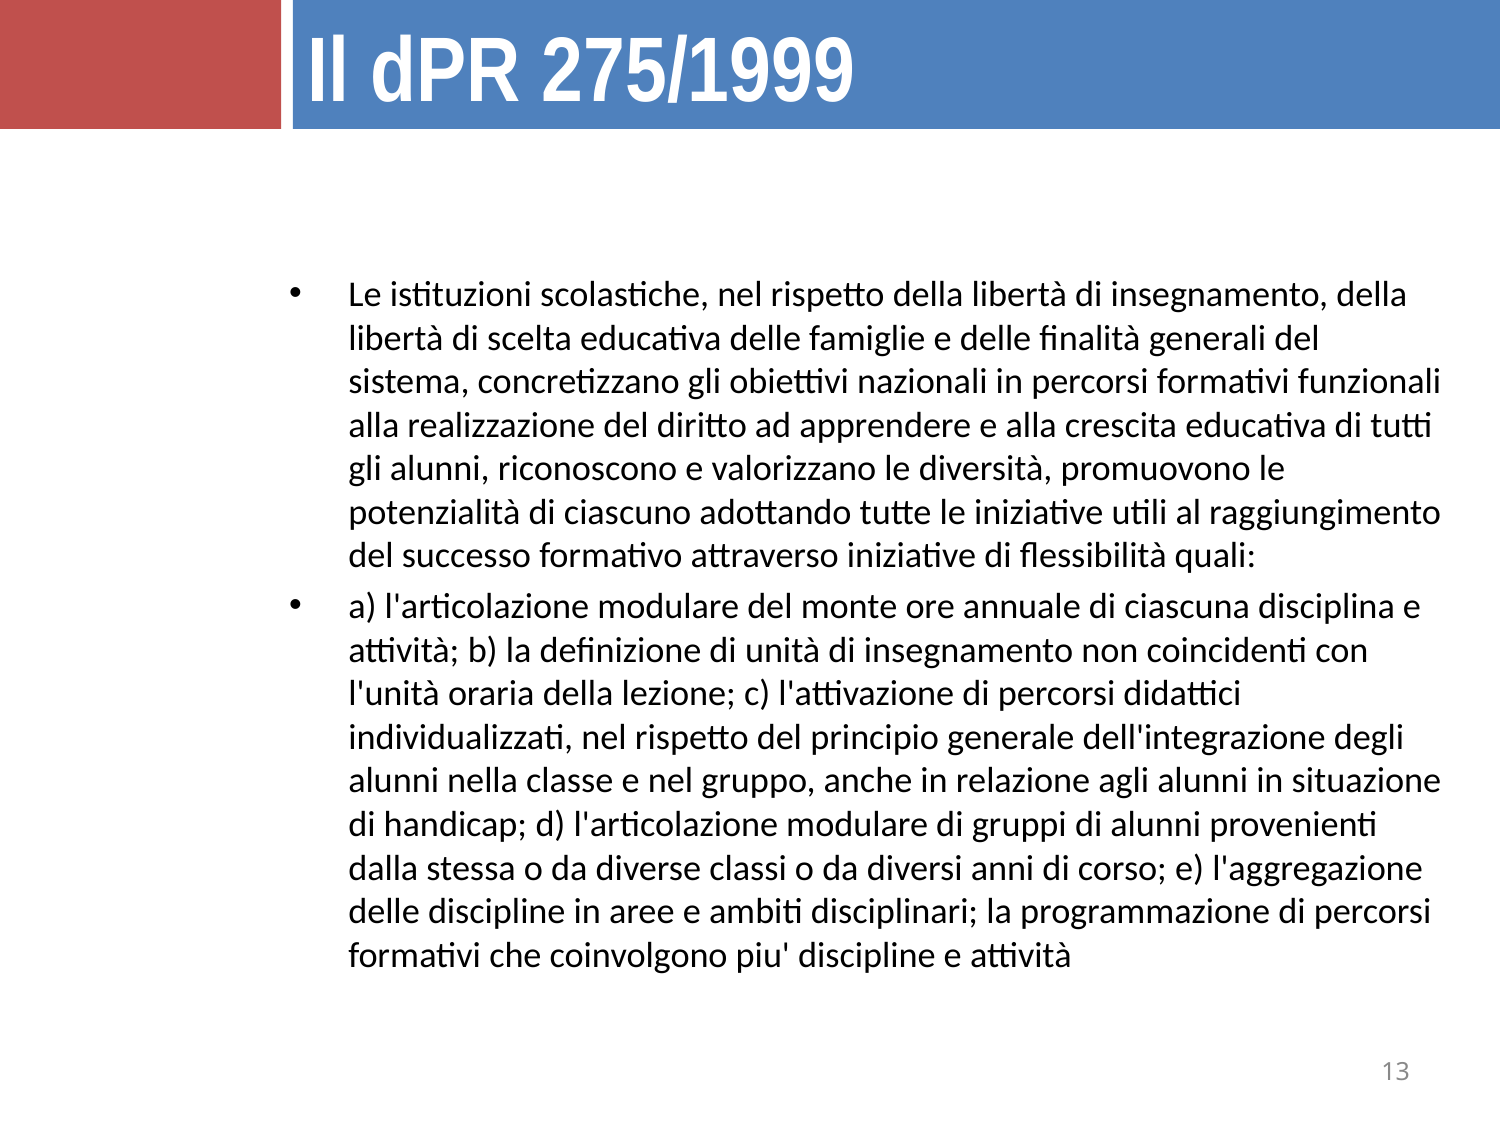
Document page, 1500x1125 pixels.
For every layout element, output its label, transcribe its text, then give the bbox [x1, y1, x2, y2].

text_box Il dPR 275/1999 [291, 0, 1500, 131]
text_box [0, 0, 283, 131]
slide_number 13 [1074, 1042, 1425, 1103]
list Le istituzioni scolastiche, nel rispetto della libertà di insegnamento, della libertà di scelta educativa delle famiglie e delle finalità generali del sistema, concretizzano gli obiettivi nazionali in percorsi formativi funzionali alla realizzazione del diritto ad apprendere e alla crescita educativa di tutti gli alunni, riconoscono e valorizzano le diversità, promuovono le potenzialità di ciascuno adottando tutte le iniziative utili al raggiungimento del successo formativo attraverso iniziative di flessibilità quali: a) l'articolazione modulare del monte ore annuale di ciascuna disciplina e attività; b) la definizione di unità di insegnamento non coincidenti con l'unità oraria della lezione; c) l'attivazione di percorsi didattici individualizzati, nel rispetto del principio generale dell'integrazione degli alunni nella classe e nel gruppo, anche in relazione agli alunni in situazione di handicap; d) l'articolazione modulare di gruppi di alunni provenienti dalla stessa o da diverse classi o da diversi anni di corso; e) l'aggregazione delle discipline in aree e ambiti disciplinari; la programmazione di percorsi formativi che coinvolgono piu' discipline e attività [274, 262, 1464, 1005]
